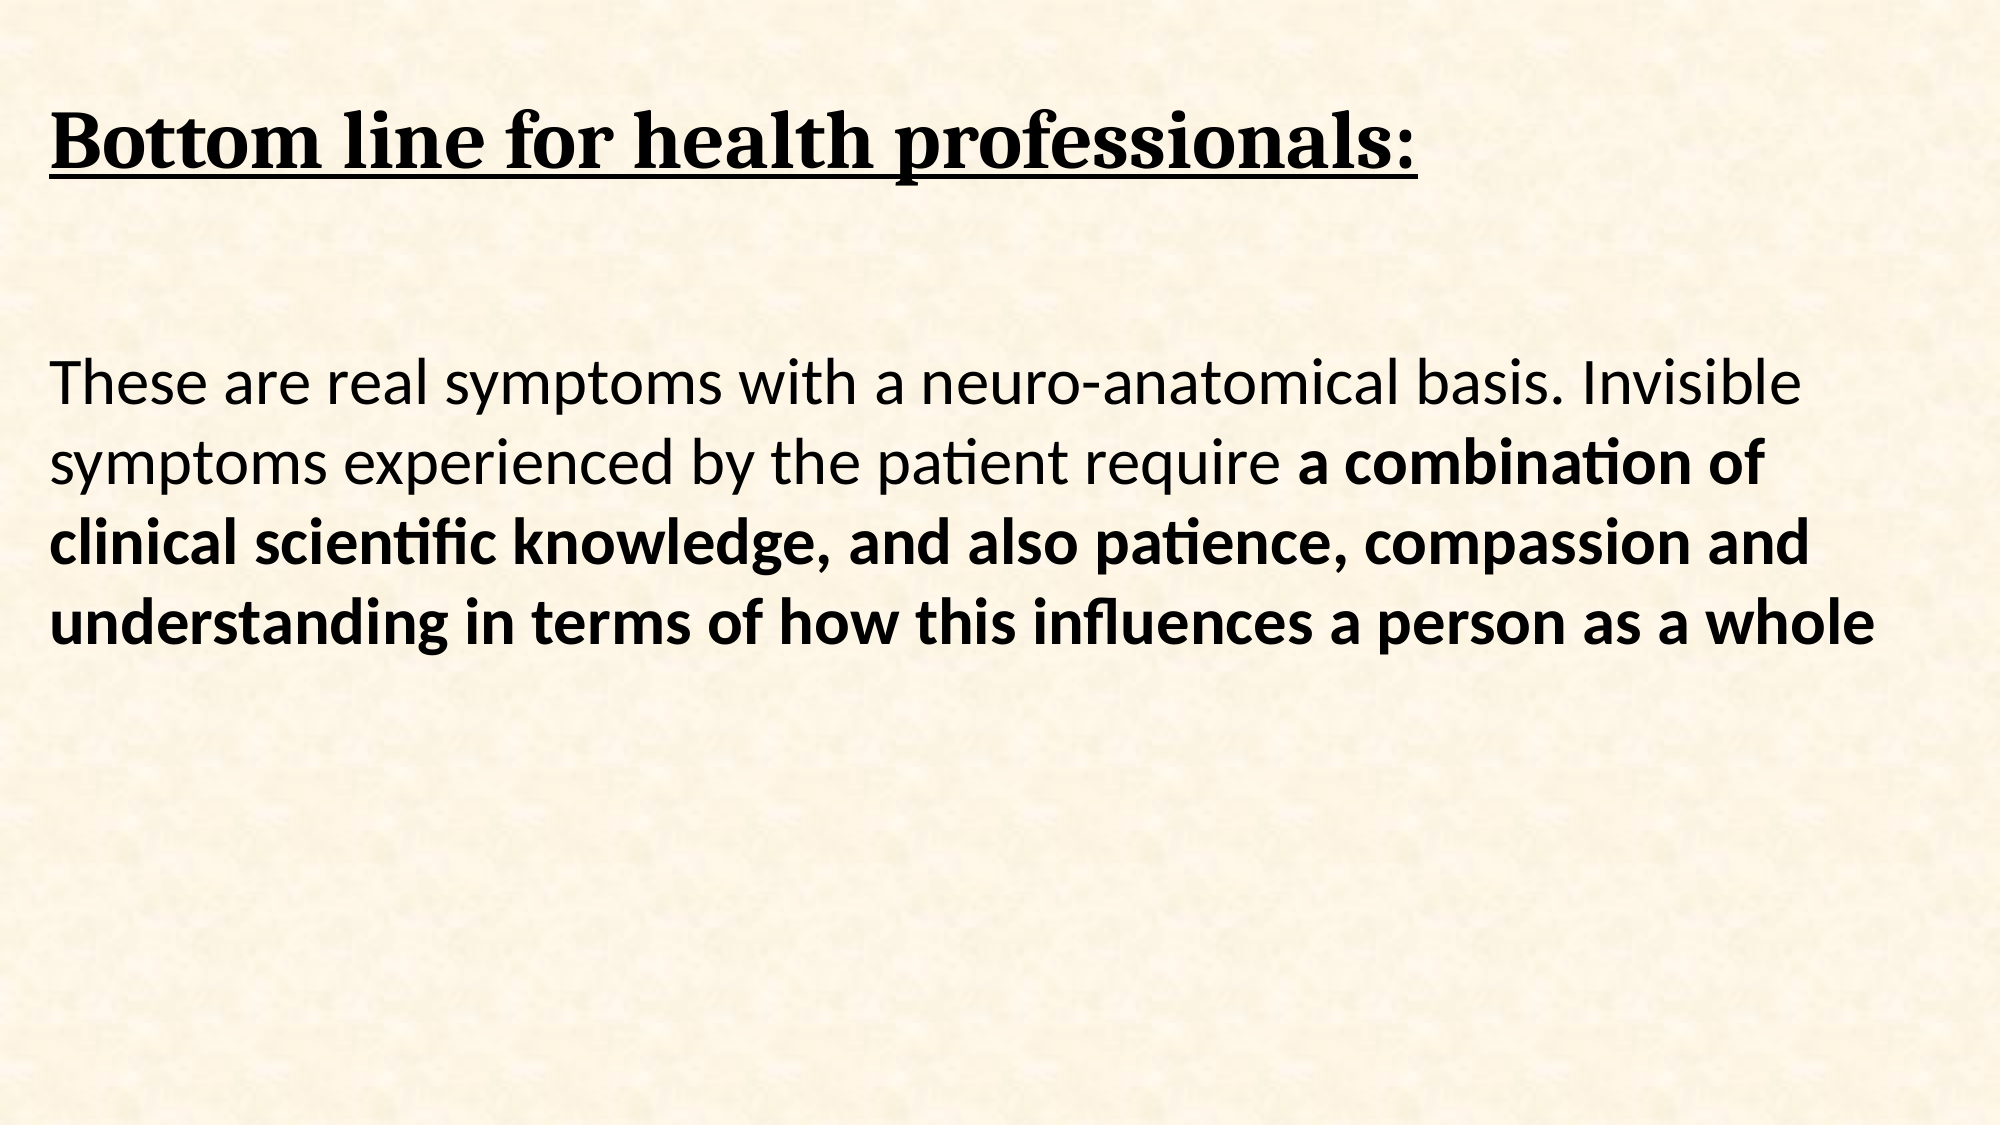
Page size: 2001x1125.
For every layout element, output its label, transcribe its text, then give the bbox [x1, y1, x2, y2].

title Bottom line for health professionals: [34, 17, 1779, 193]
text_box These are real symptoms with a neuro-anatomical basis. Invisible symptoms experienced by the patient require a combination of clinical scientific knowledge, and also patience, compassion and understanding in terms of how this influences a person as a whole [34, 330, 1907, 666]
